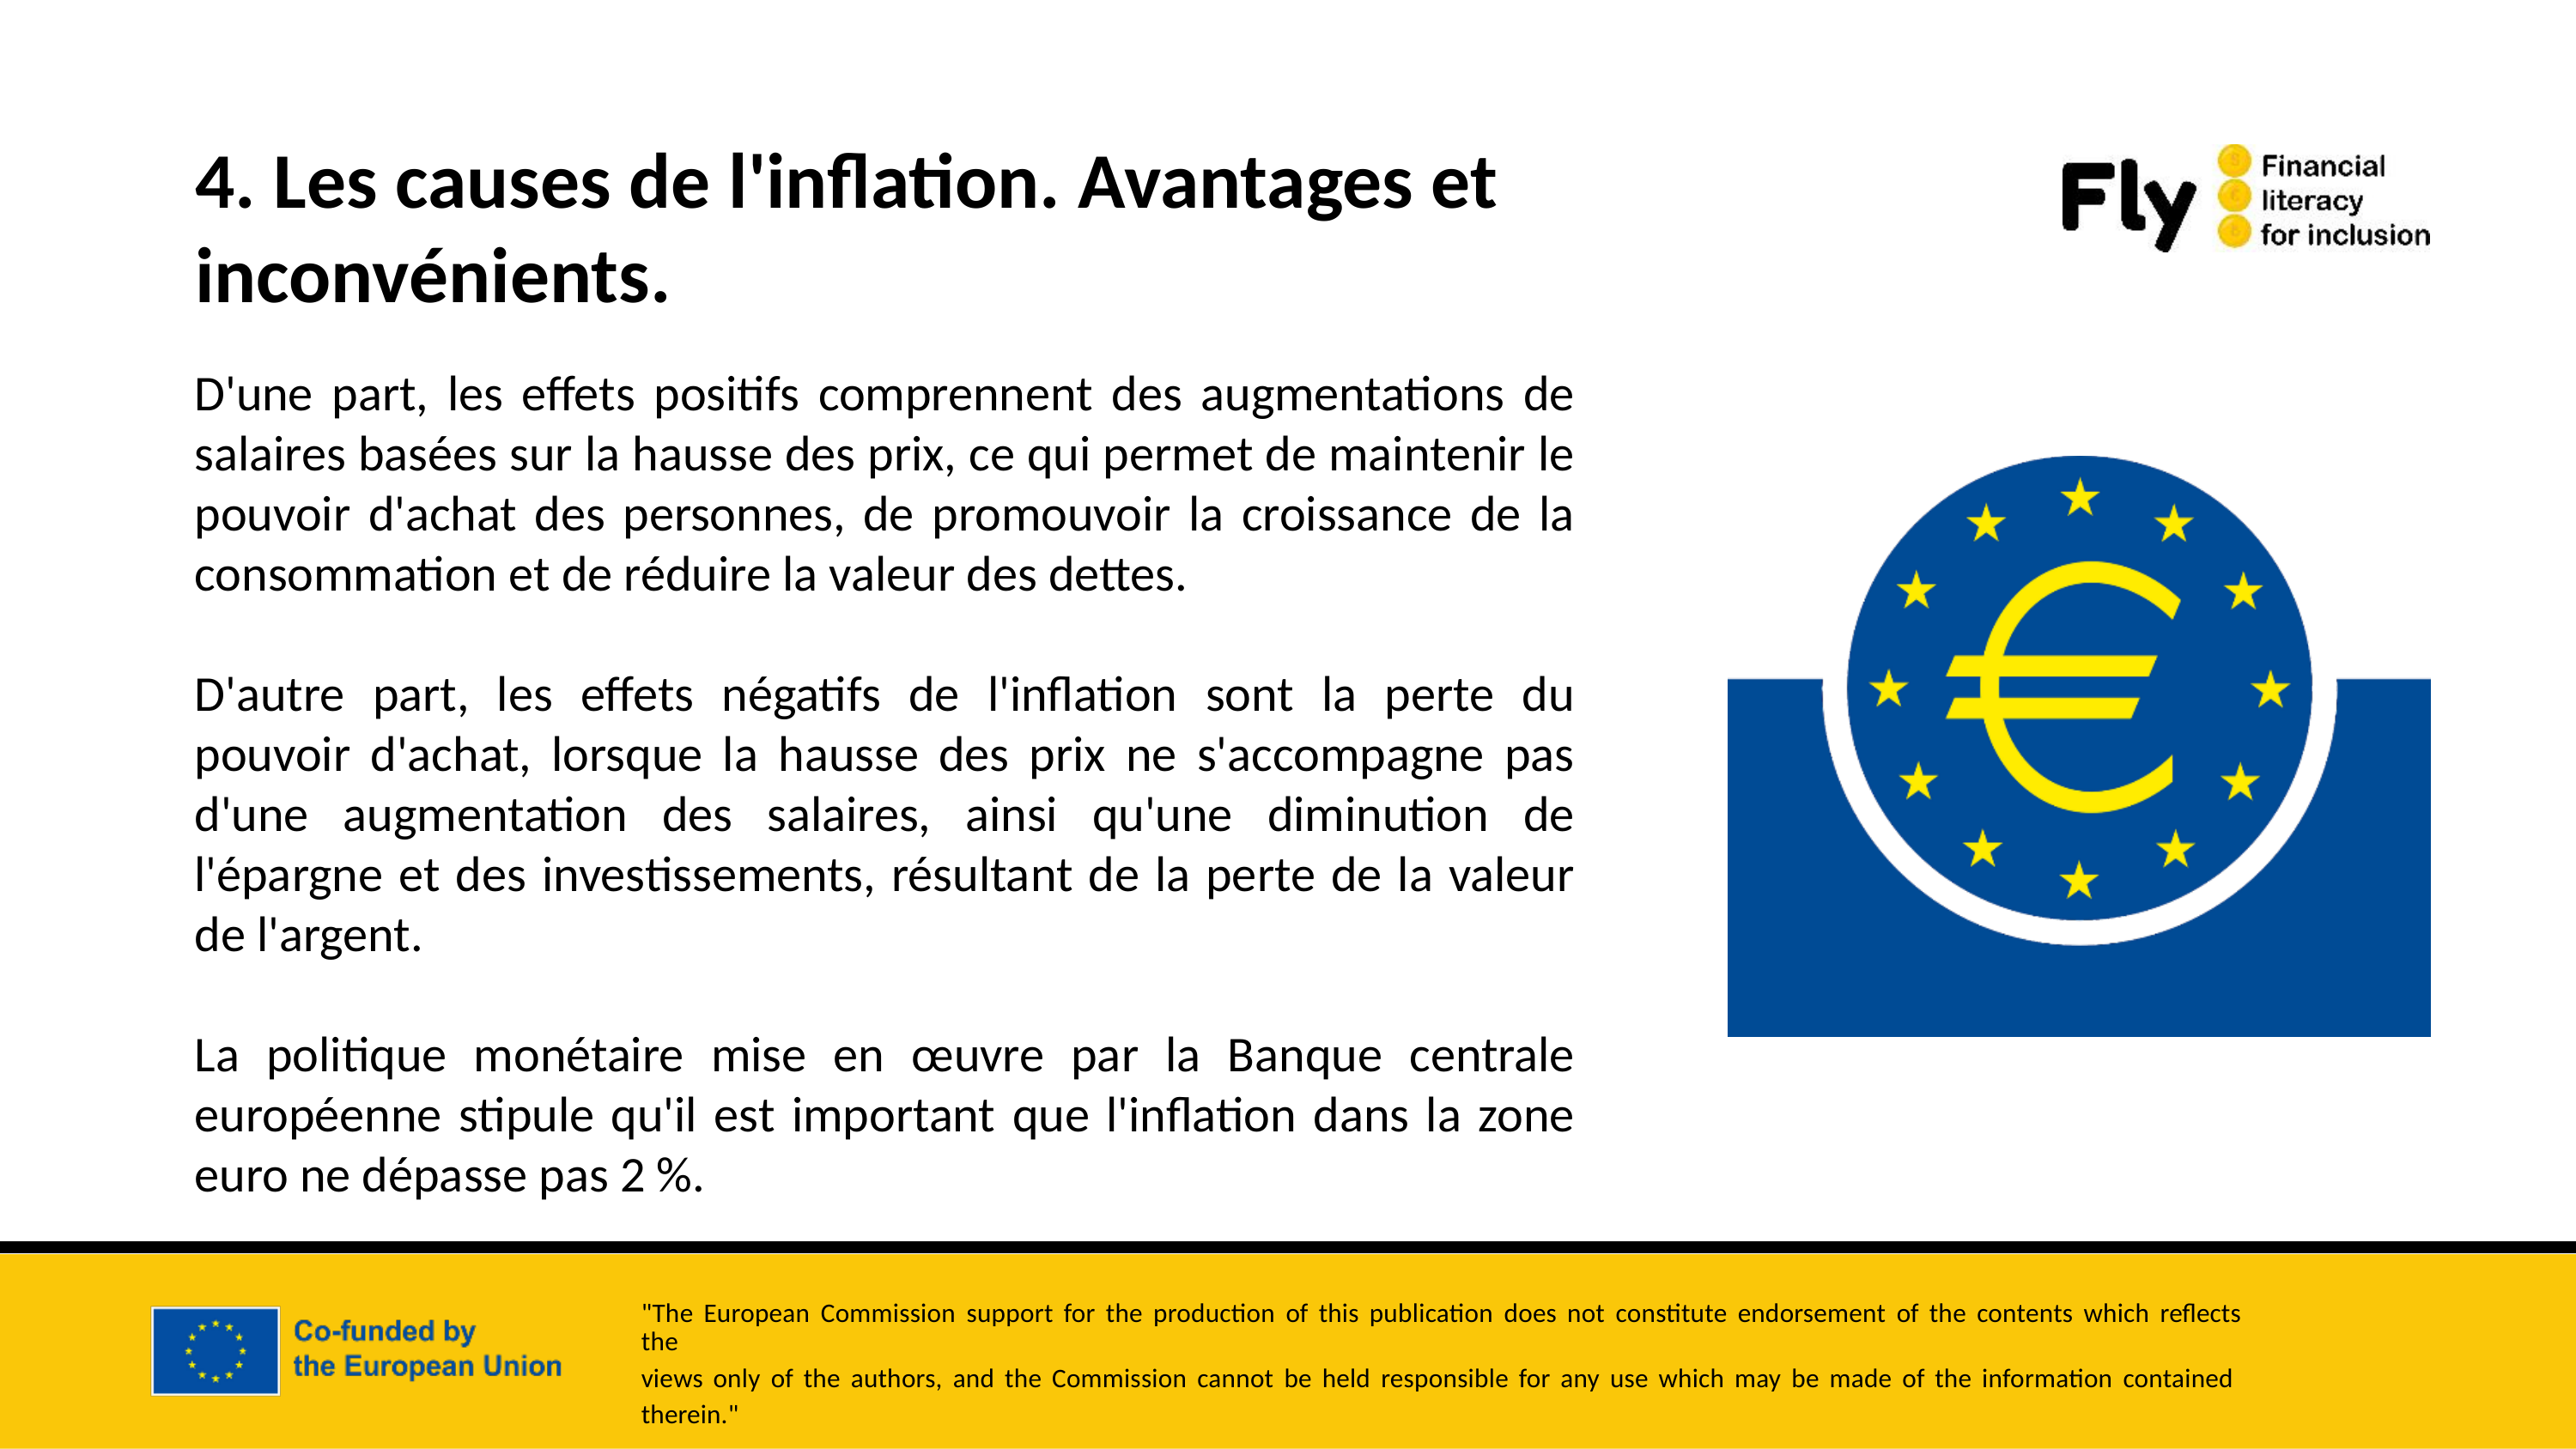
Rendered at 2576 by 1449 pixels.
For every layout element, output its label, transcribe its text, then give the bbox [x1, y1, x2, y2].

text_box 4. Les causes de l'inflation. Avantages et inconvénients. [182, 123, 1600, 325]
text_box D'une part, les effets positifs comprennent des augmentations de salaires basées sur la hausse des prix, ce qui permet de maintenir le pouvoir d'achat des personnes, de promouvoir la croissance de la consommation et de réduire la valeur des dettes. D'autre part, les effets négatifs de l'inflation sont la perte du pouvoir d'achat, lorsque la hausse des prix ne s'accompagne pas d'une augmentation des salaires, ainsi qu'une diminution de l'épargne et des investissements, résultant de la perte de la valeur de l'argent. La politique monétaire mise en œuvre par la Banque centrale européenne stipule qu'il est important que l'inflation dans la zone euro ne dépasse pas 2 %. [181, 354, 1589, 1329]
picture [2063, 144, 2430, 252]
picture [149, 1304, 593, 1399]
picture [1728, 455, 2432, 1037]
